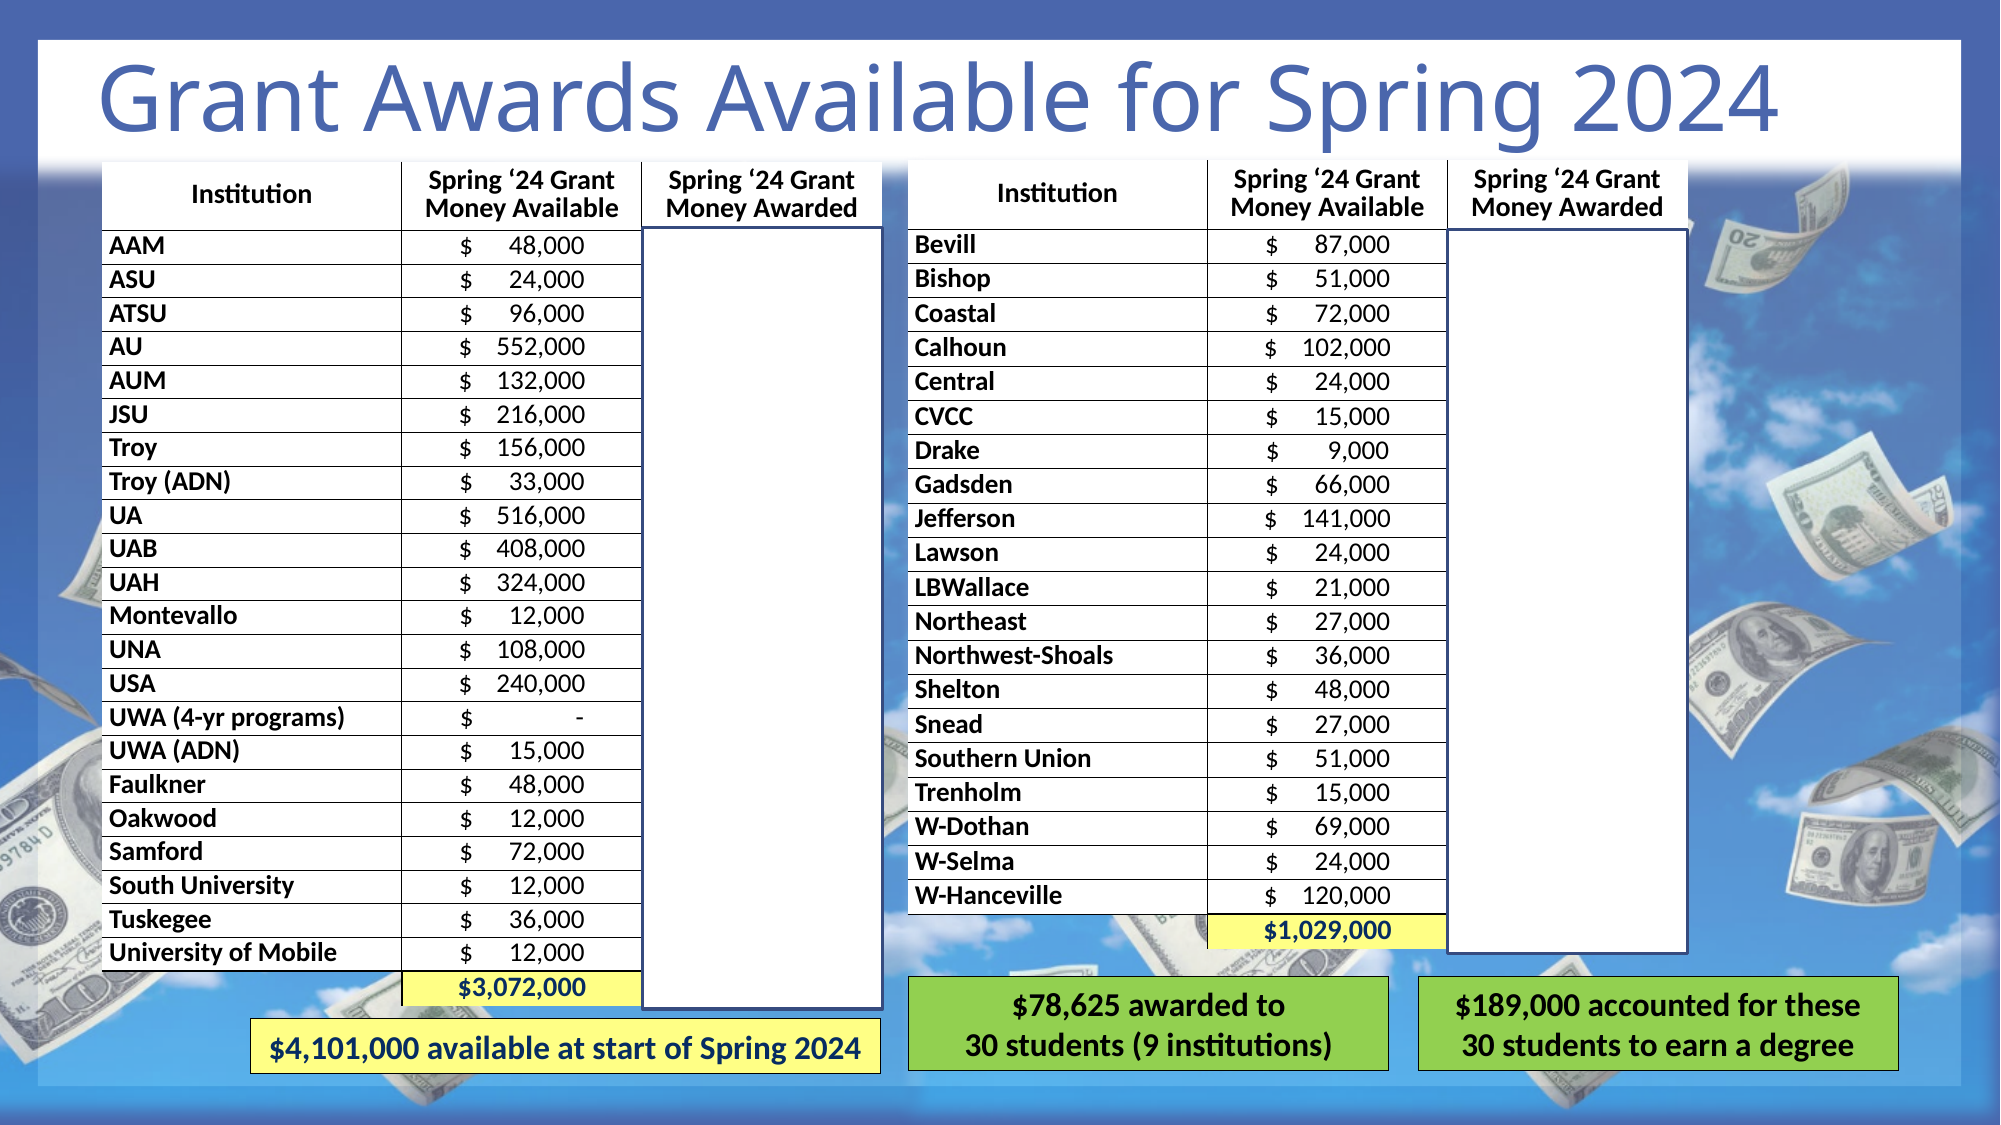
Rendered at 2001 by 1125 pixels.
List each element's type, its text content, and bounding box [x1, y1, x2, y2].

picture [0, 155, 2000, 1125]
title Grant Awards Available for Spring 2024 [38, 39, 1962, 153]
